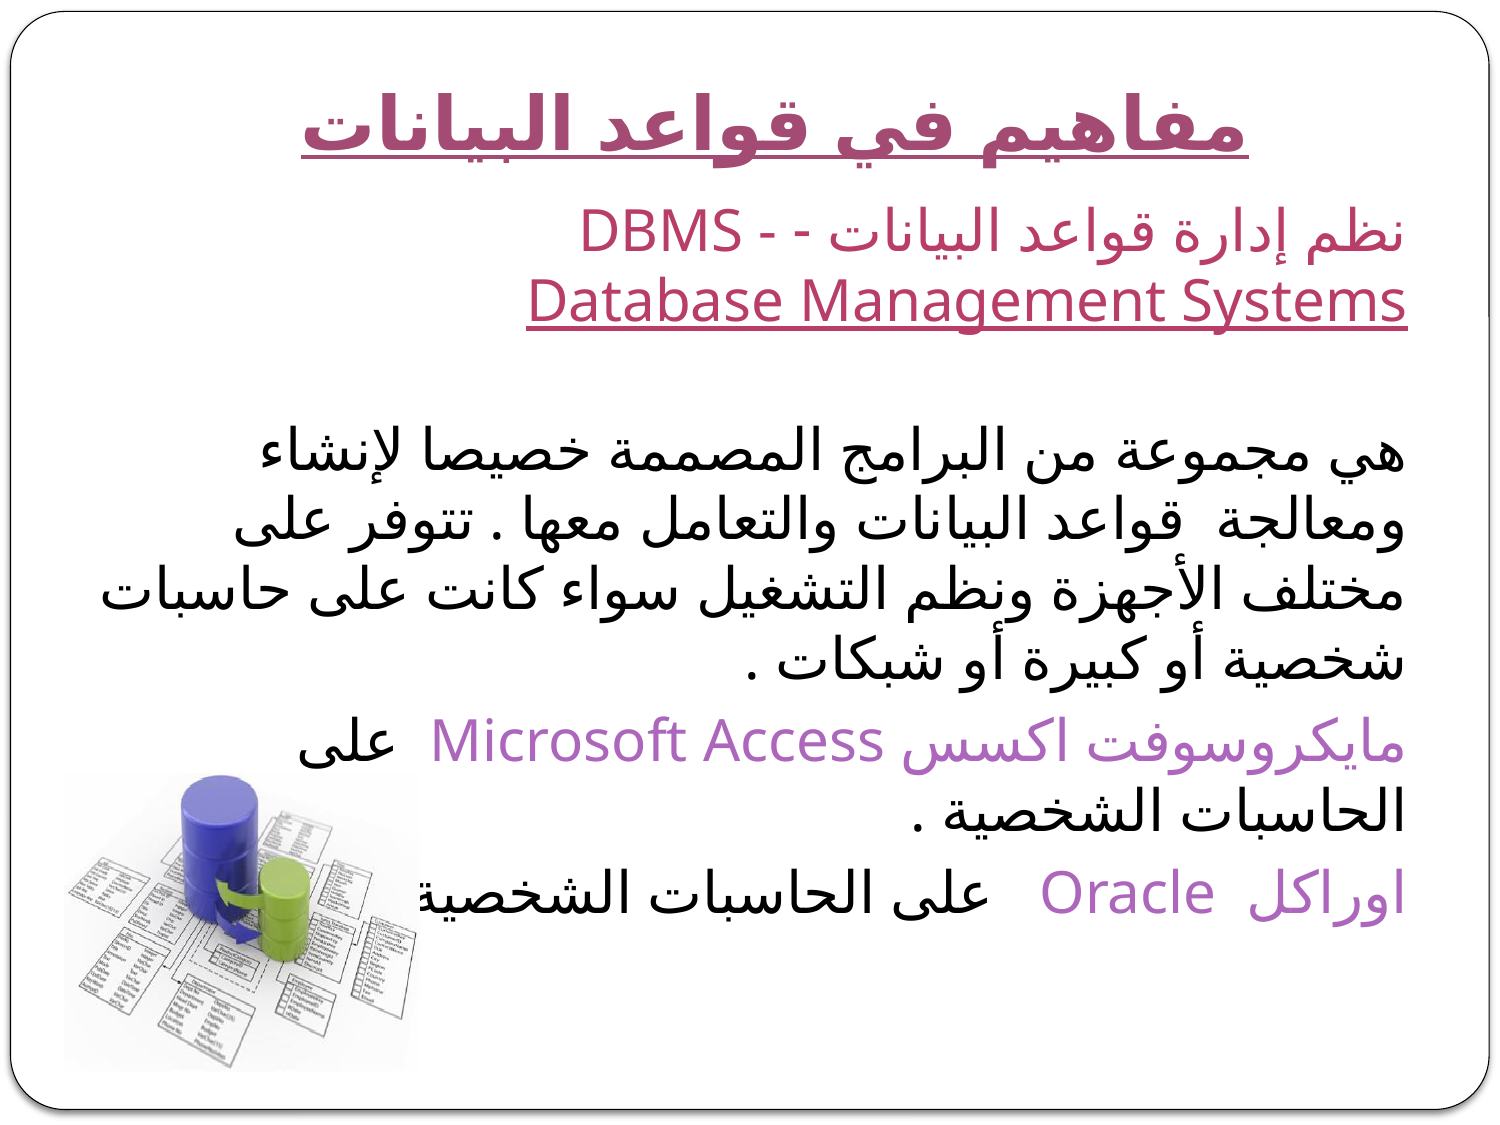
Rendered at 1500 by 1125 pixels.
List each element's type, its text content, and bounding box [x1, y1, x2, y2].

text_box مفاهيم في قواعد البيانات [263, 67, 1287, 174]
list هي مجموعة من البرامج المصممة خصيصا لإنشاء ومعالجة قواعد البيانات والتعامل معها . تتوفر على مختلف الأجهزة ونظم التشغيل سواء كانت على حاسبات شخصية أو كبيرة أو شبكات . مايكروسوفت اكسس Microsoft Access على الحاسبات الشخصية . اوراكل Oracle على الحاسبات الشخصية و الكبيرة . [64, 404, 1423, 1067]
picture [64, 773, 420, 1072]
title نظم إدارة قواعد البيانات - DBMS - Database Management Systems [147, 160, 1423, 349]
